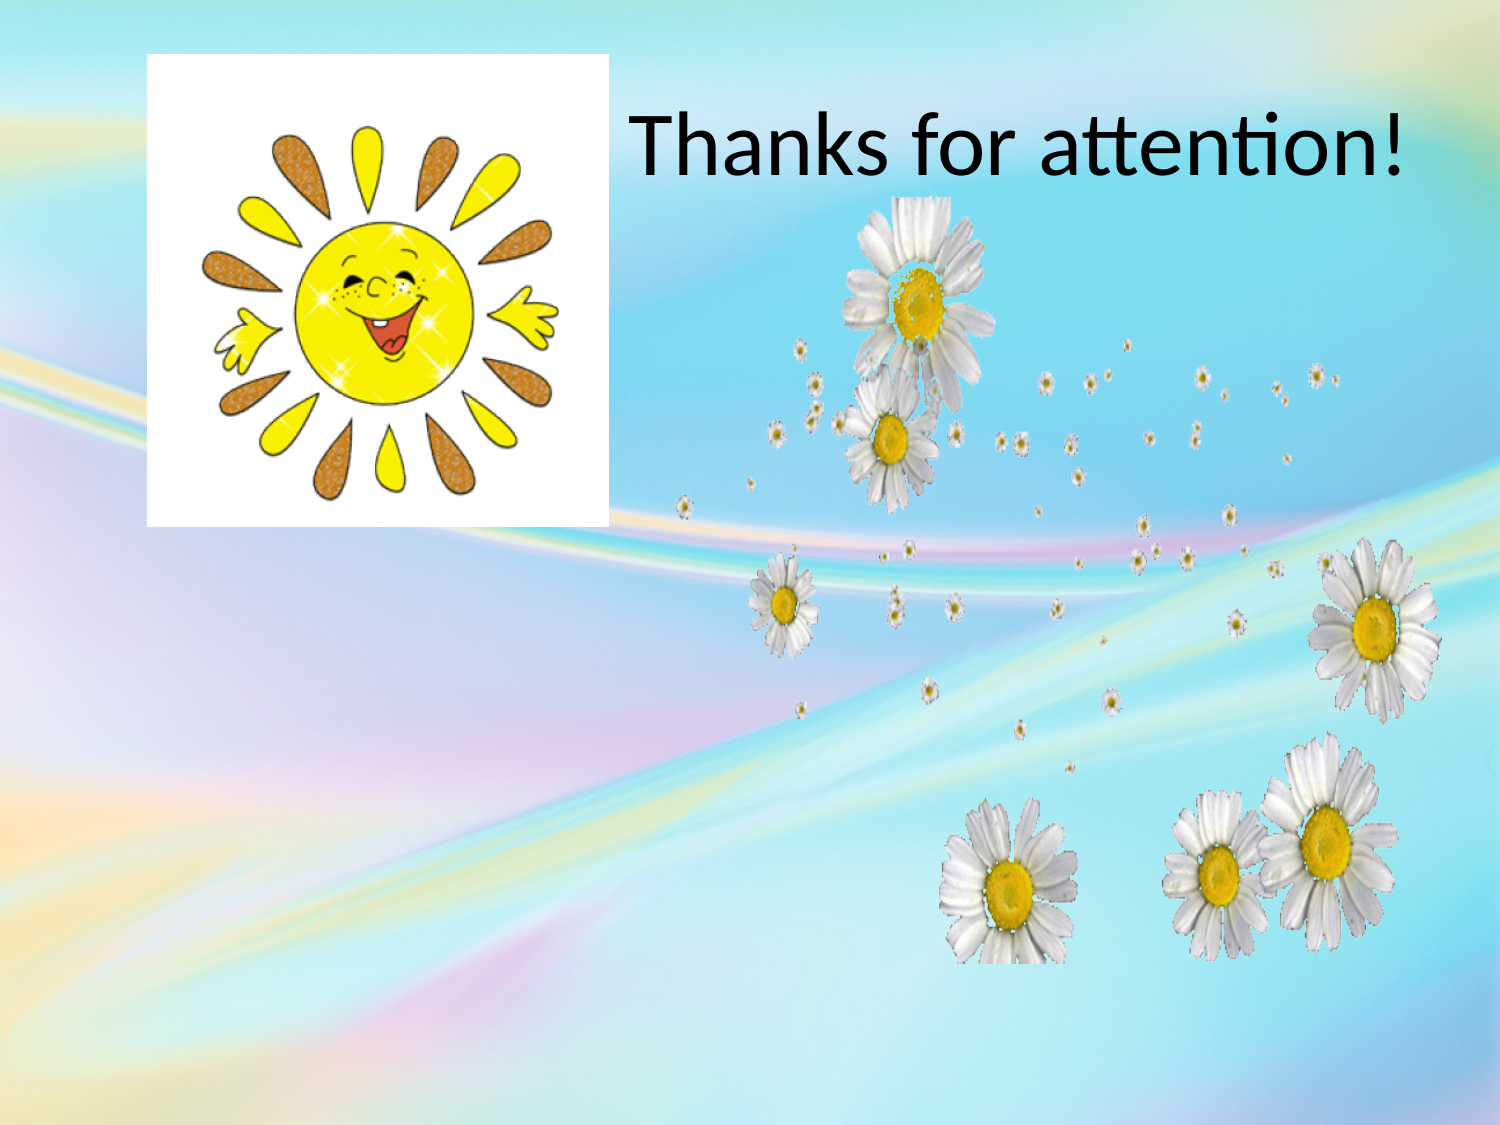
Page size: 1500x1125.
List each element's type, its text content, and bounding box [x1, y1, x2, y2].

picture [584, 196, 1500, 965]
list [147, 54, 609, 528]
title Thanks for attention! [501, 44, 1426, 194]
